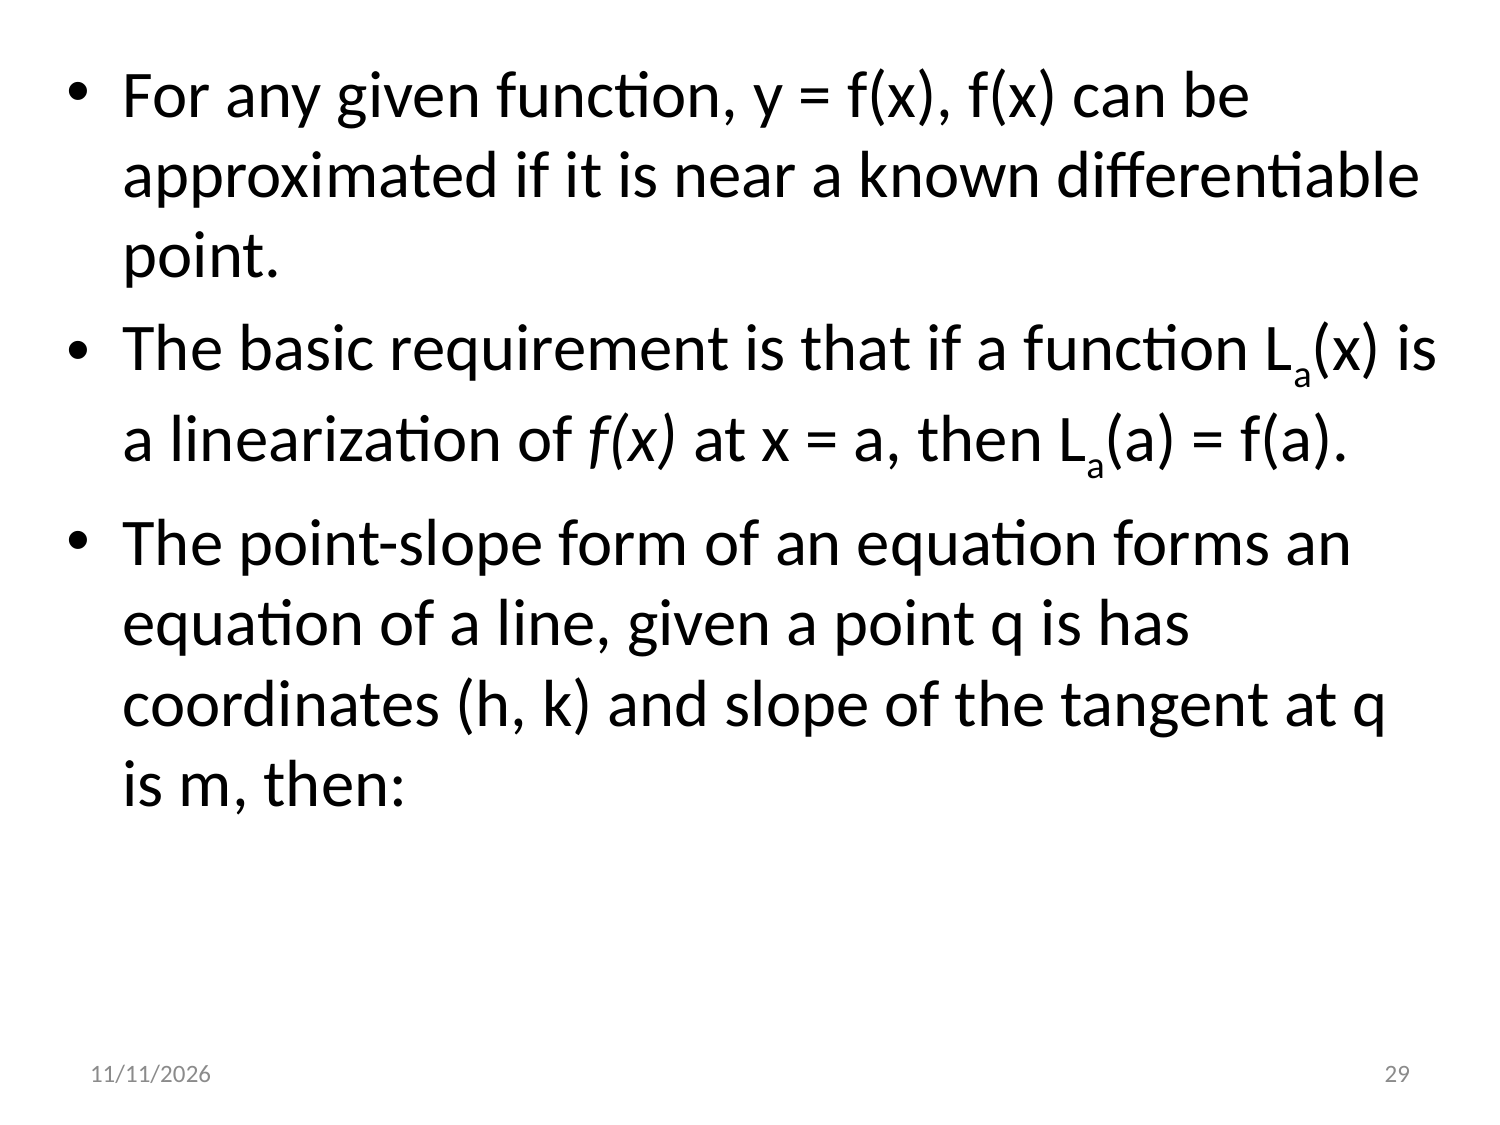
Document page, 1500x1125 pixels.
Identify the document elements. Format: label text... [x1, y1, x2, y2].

slide_number 31-Mar-18 [75, 1042, 425, 1103]
slide_number 29 [1074, 1042, 1425, 1103]
